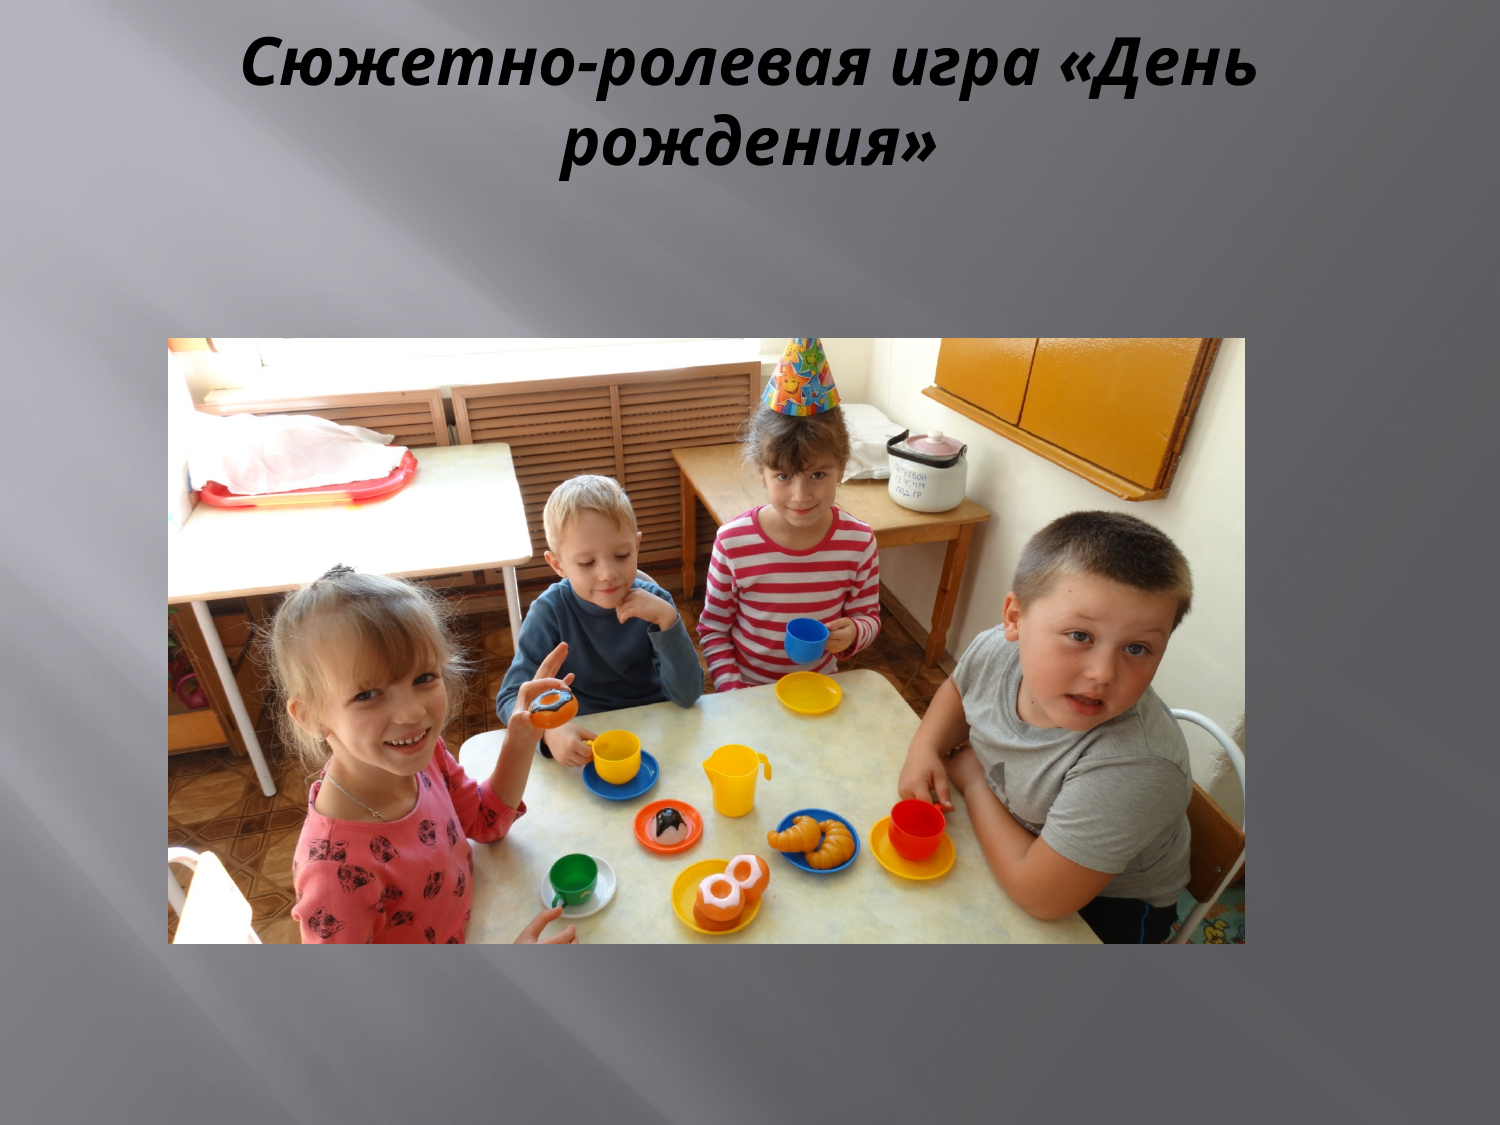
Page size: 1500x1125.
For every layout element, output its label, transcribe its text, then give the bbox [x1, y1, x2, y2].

picture [167, 337, 1245, 944]
title Сюжетно-ролевая игра «День рождения» [75, 45, 1425, 233]
